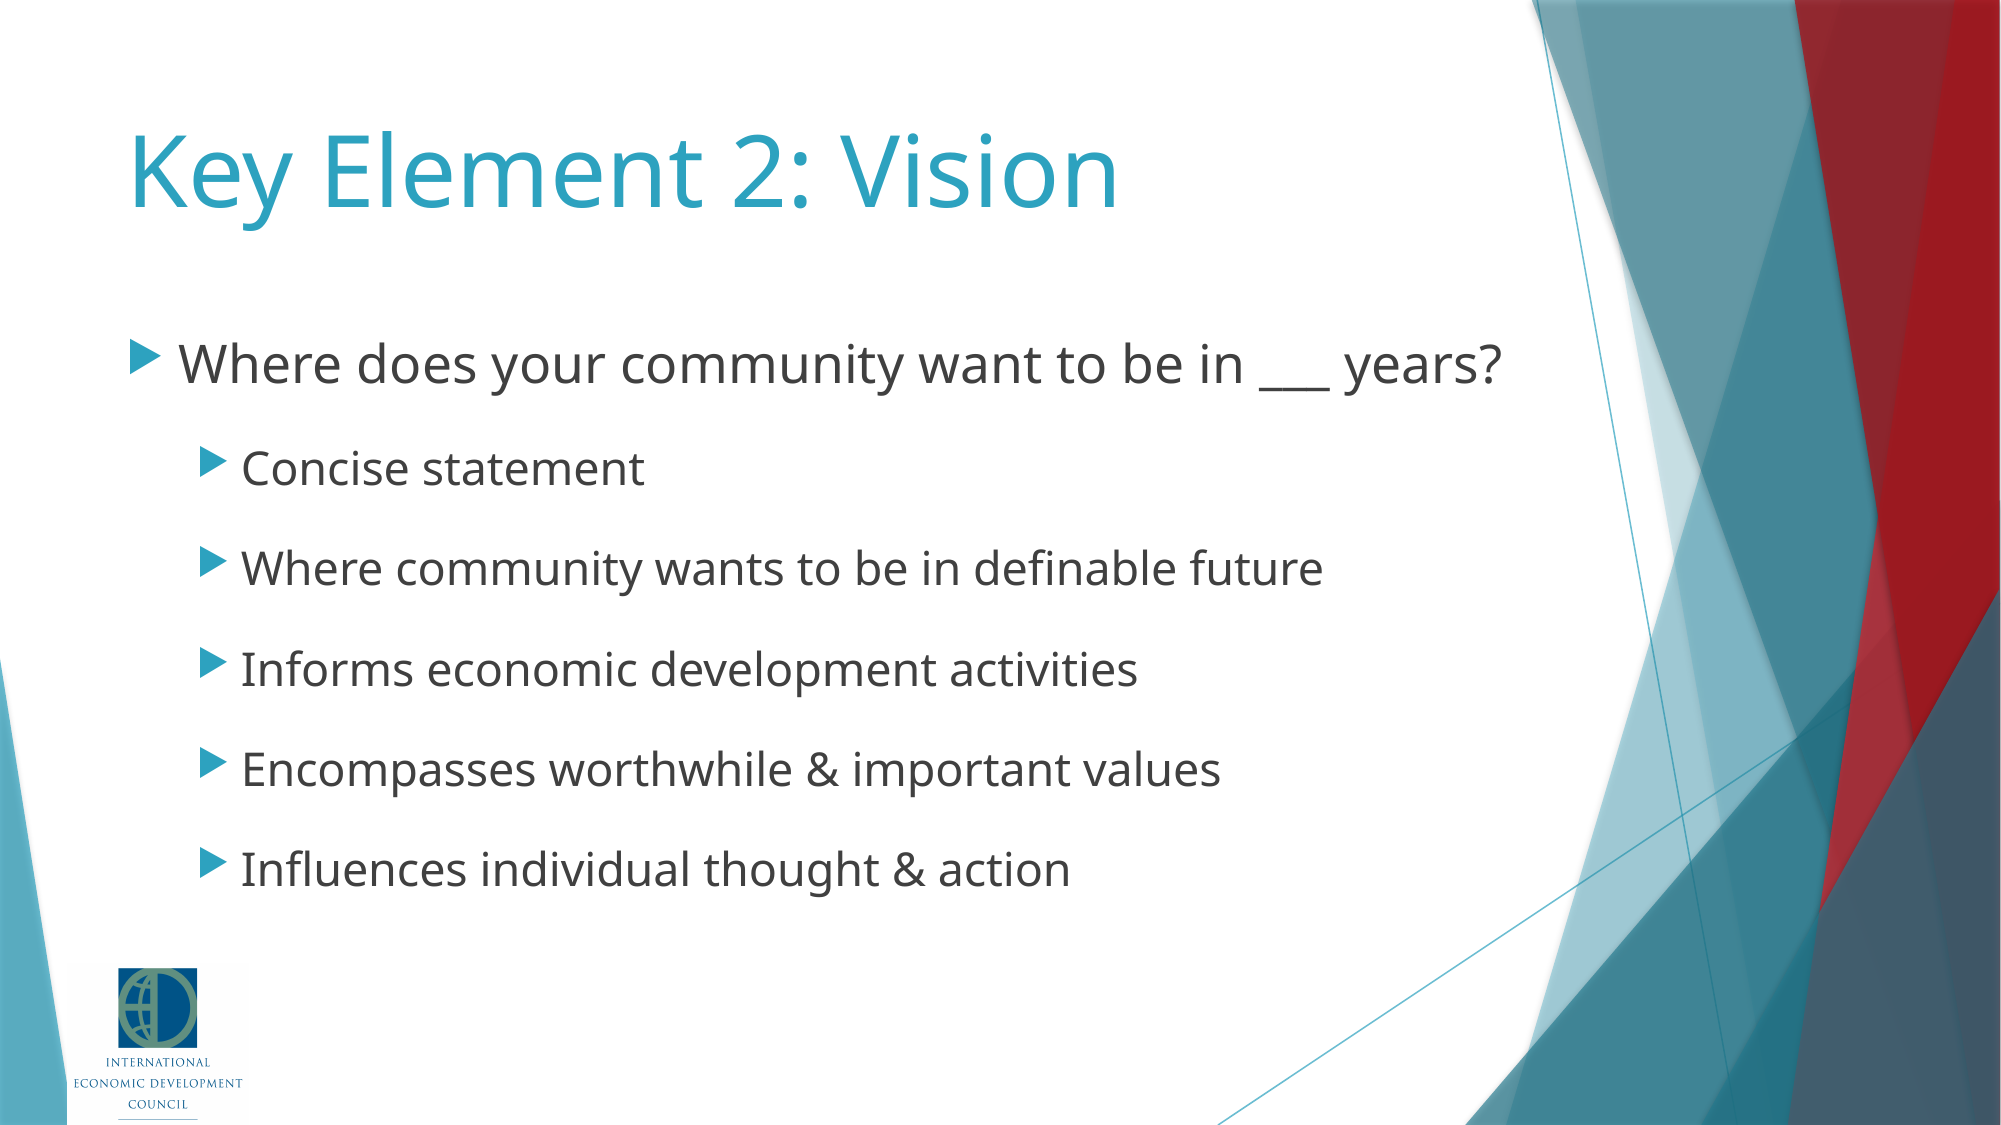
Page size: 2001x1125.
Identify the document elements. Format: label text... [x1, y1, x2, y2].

title Key Element 2: Vision [111, 99, 1522, 317]
picture [67, 963, 249, 1125]
list Where does your community want to be in ___ years? Concise statement Where community wants to be in definable future Informs economic development activities Encompasses worthwhile & important values Influences individual thought & action [111, 322, 1522, 960]
